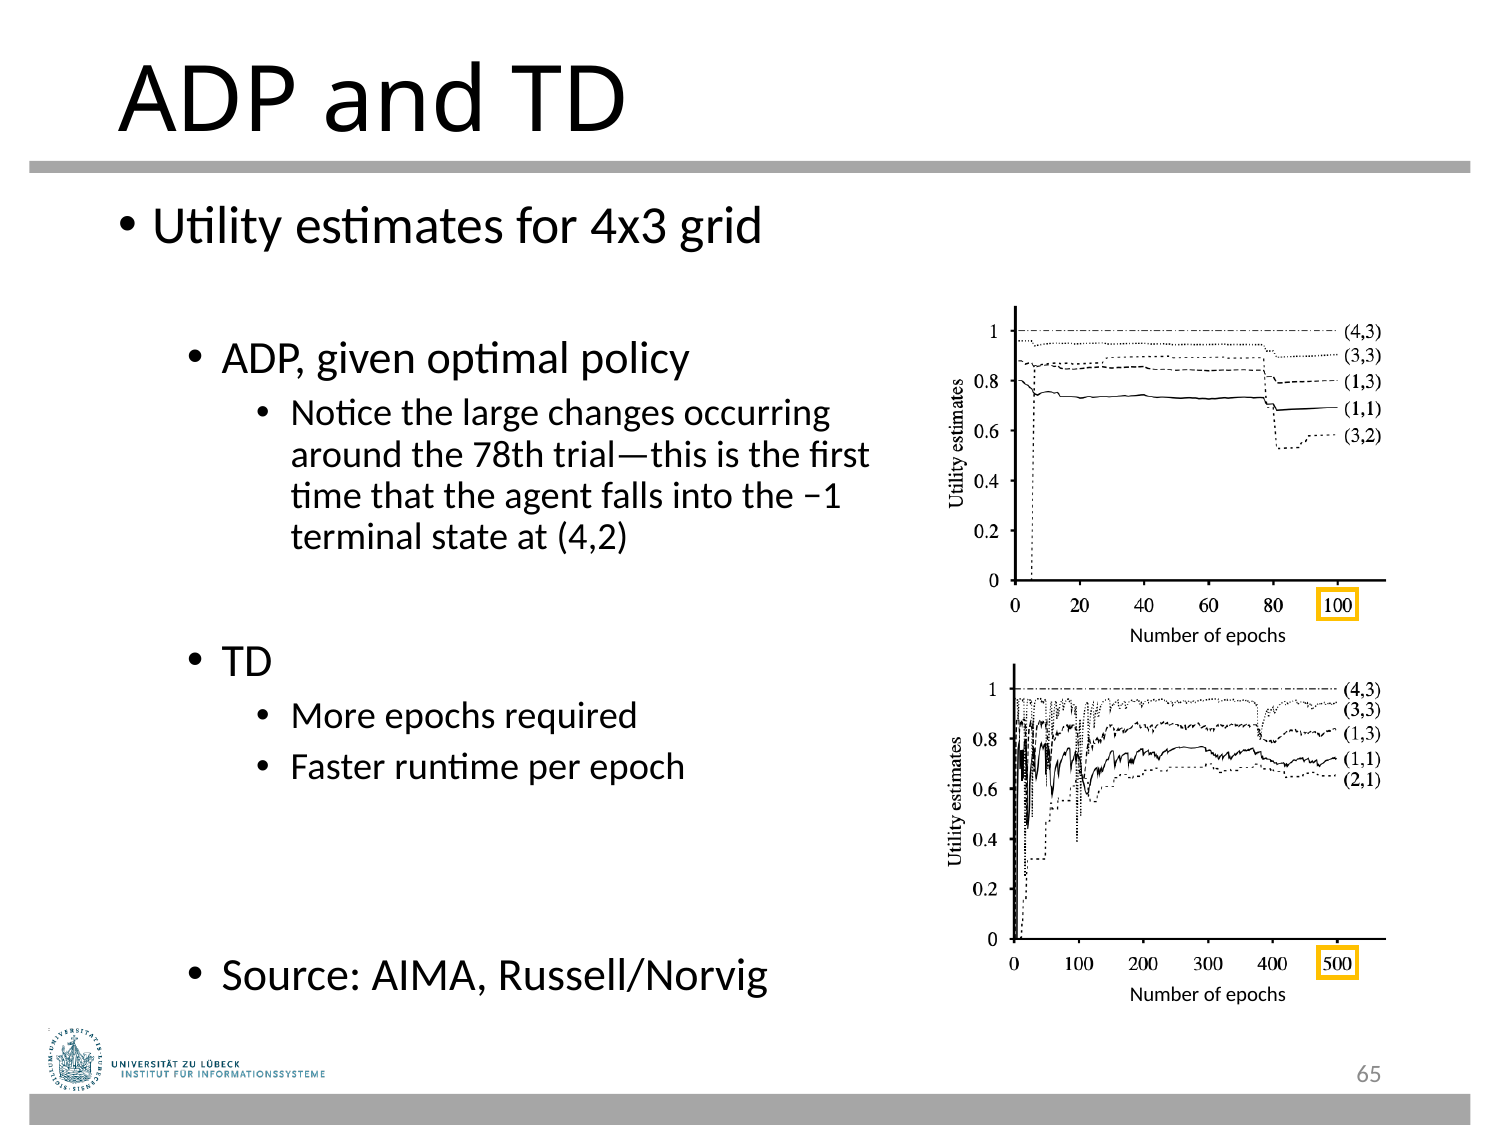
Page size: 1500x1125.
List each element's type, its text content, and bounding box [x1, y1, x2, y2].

slide_number 65 [1059, 1042, 1397, 1103]
title ADP and TD [103, 42, 1397, 161]
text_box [944, 295, 1396, 654]
list Utility estimates for 4x3 grid ADP, given optimal policy Notice the large changes occurring around the 78th trial—this is the first time that the agent falls into the −1 terminal state at (4,2) TD More epochs required Faster runtime per epoch Source: AIMA, Russell/Norvig [103, 189, 930, 1014]
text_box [944, 654, 1397, 1014]
